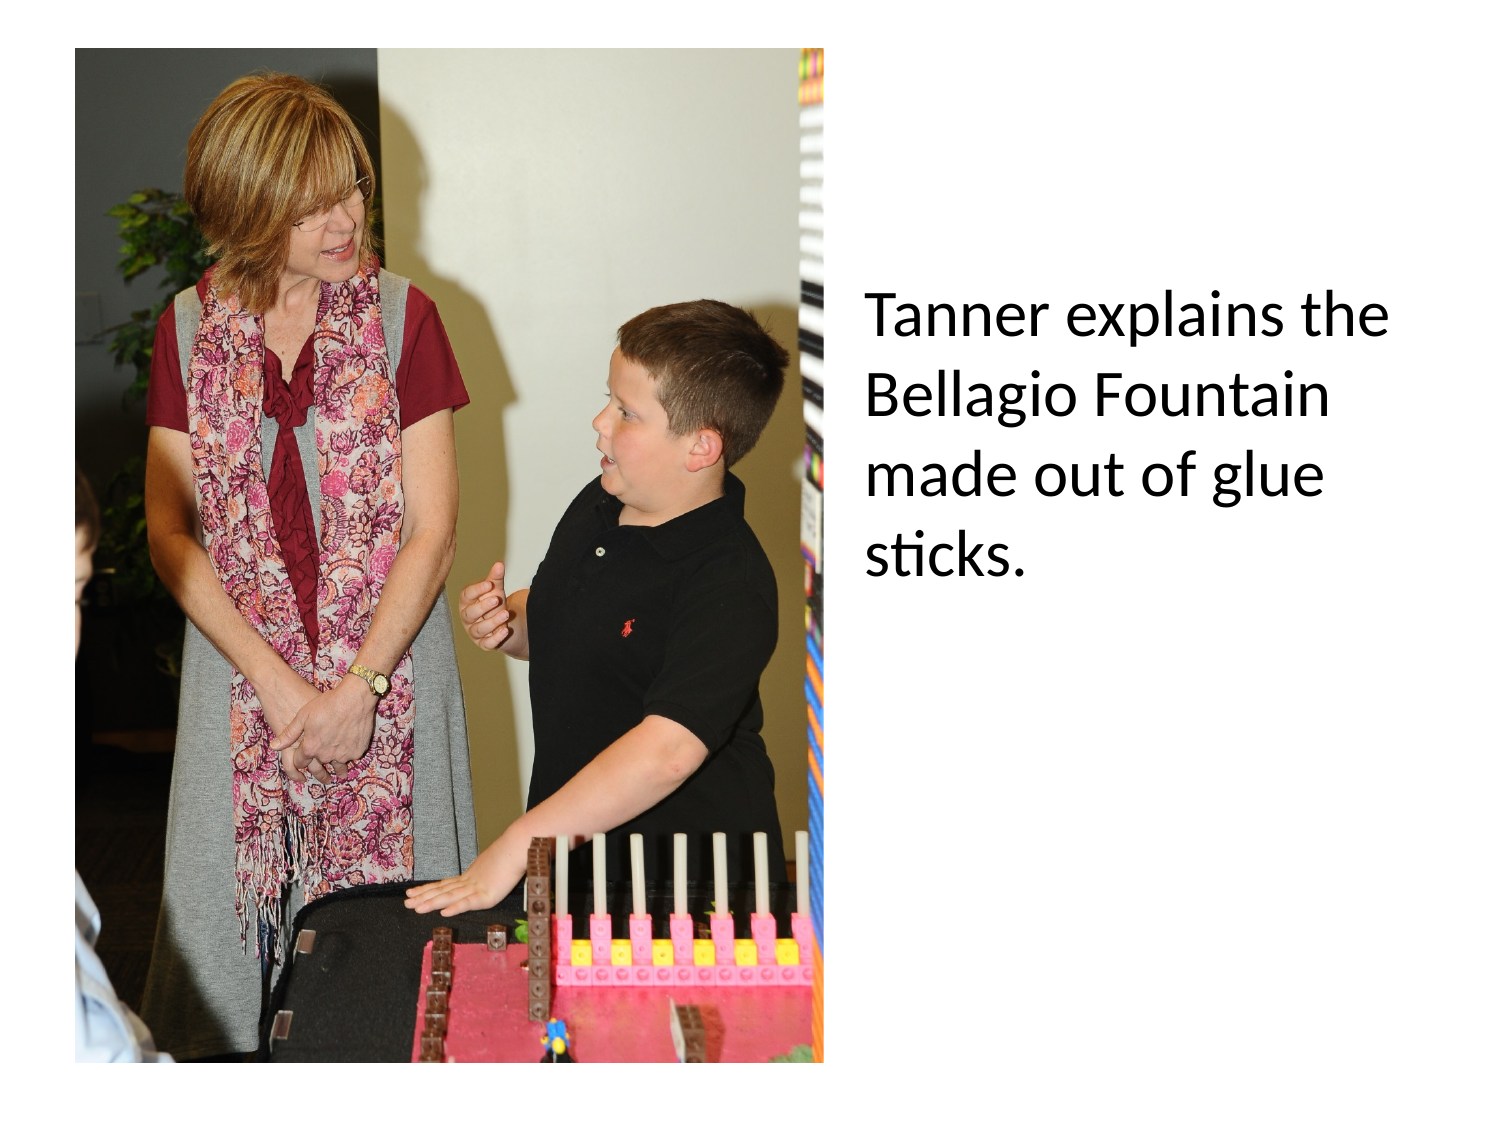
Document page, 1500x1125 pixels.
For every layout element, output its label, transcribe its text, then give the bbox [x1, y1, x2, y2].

list Tanner explains the Bellagio Fountain made out of glue sticks. [849, 262, 1425, 1005]
picture [74, 48, 824, 1063]
